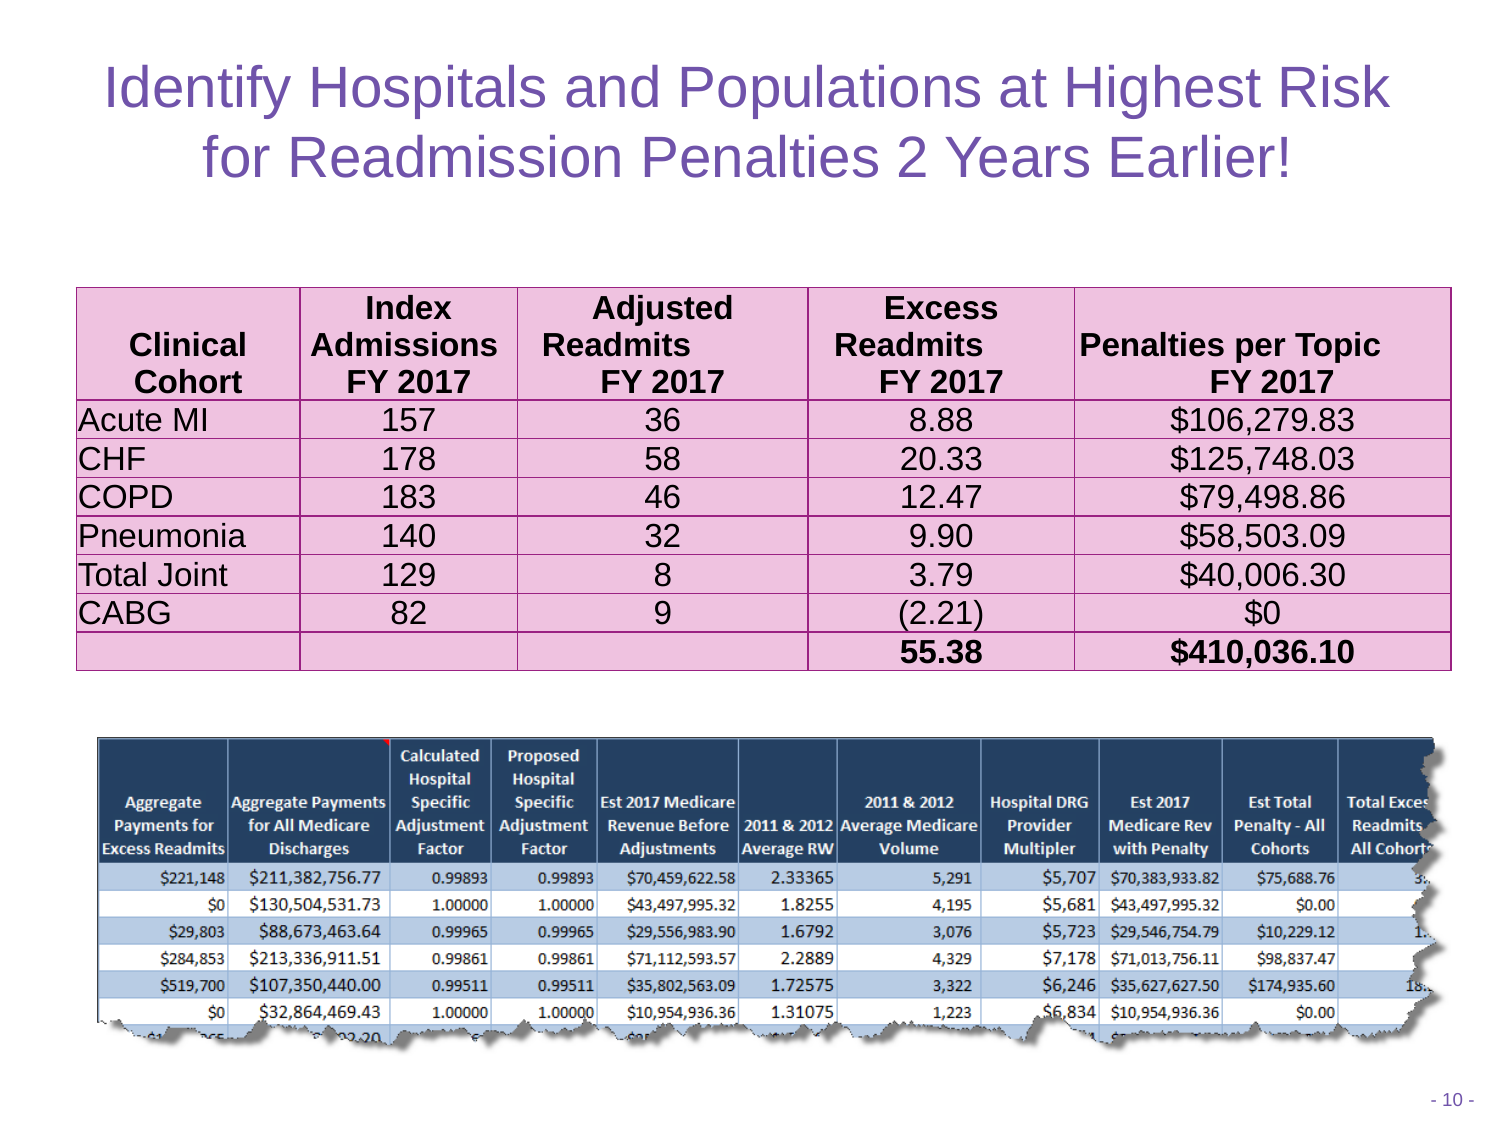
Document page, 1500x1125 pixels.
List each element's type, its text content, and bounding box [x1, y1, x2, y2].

table_cell 178 [301, 439, 517, 477]
table_cell 32 [518, 517, 807, 554]
table_cell COPD [77, 478, 299, 515]
table_cell Acute MI [77, 401, 299, 438]
table_cell 129 [301, 555, 517, 593]
table_cell $79,498.86 [1075, 478, 1450, 515]
table_header Adjusted Readmits FY 2017 [518, 288, 807, 399]
table_cell [301, 633, 517, 670]
picture [97, 737, 1452, 1056]
table_cell 82 [301, 594, 517, 631]
table_cell 3.79 [809, 555, 1074, 593]
table_cell Total Joint [77, 555, 299, 593]
table_cell 8.88 [809, 401, 1074, 438]
table_cell Pneumonia [77, 517, 299, 554]
table_cell 20.33 [809, 439, 1074, 477]
table_cell 183 [301, 478, 517, 515]
table_cell 140 [301, 517, 517, 554]
table_header Penalties per Topic FY 2017 [1075, 288, 1450, 399]
table_cell CABG [77, 594, 299, 631]
table_cell $106,279.83 [1075, 401, 1450, 438]
slide_number - 10 - [1408, 1071, 1497, 1125]
table_cell 46 [518, 478, 807, 515]
title Identify Hospitals and Populations at Highest Risk for Readmission Penalties 2 Years Earlier! [47, 24, 1449, 213]
table_header Clinical Cohort [77, 288, 299, 399]
table_cell CHF [77, 439, 299, 477]
table_cell 9 [518, 594, 807, 631]
table_cell 9.90 [809, 517, 1074, 554]
table_cell [77, 633, 299, 670]
table_header Index Admissions FY 2017 [301, 288, 517, 399]
table_cell 55.38 [809, 633, 1074, 670]
table_cell 157 [301, 401, 517, 438]
table_cell $410,036.10 [1075, 633, 1450, 670]
table_cell 36 [518, 401, 807, 438]
table_header Excess Readmits FY 2017 [809, 288, 1074, 399]
table_cell 58 [518, 439, 807, 477]
table_cell [518, 633, 807, 670]
table_cell 12.47 [809, 478, 1074, 515]
table_cell (2.21) [809, 594, 1074, 631]
table_cell 8 [518, 555, 807, 593]
table_cell $0 [1075, 594, 1450, 631]
table_cell $40,006.30 [1075, 555, 1450, 593]
table_cell $58,503.09 [1075, 517, 1450, 554]
table_cell $125,748.03 [1075, 439, 1450, 477]
